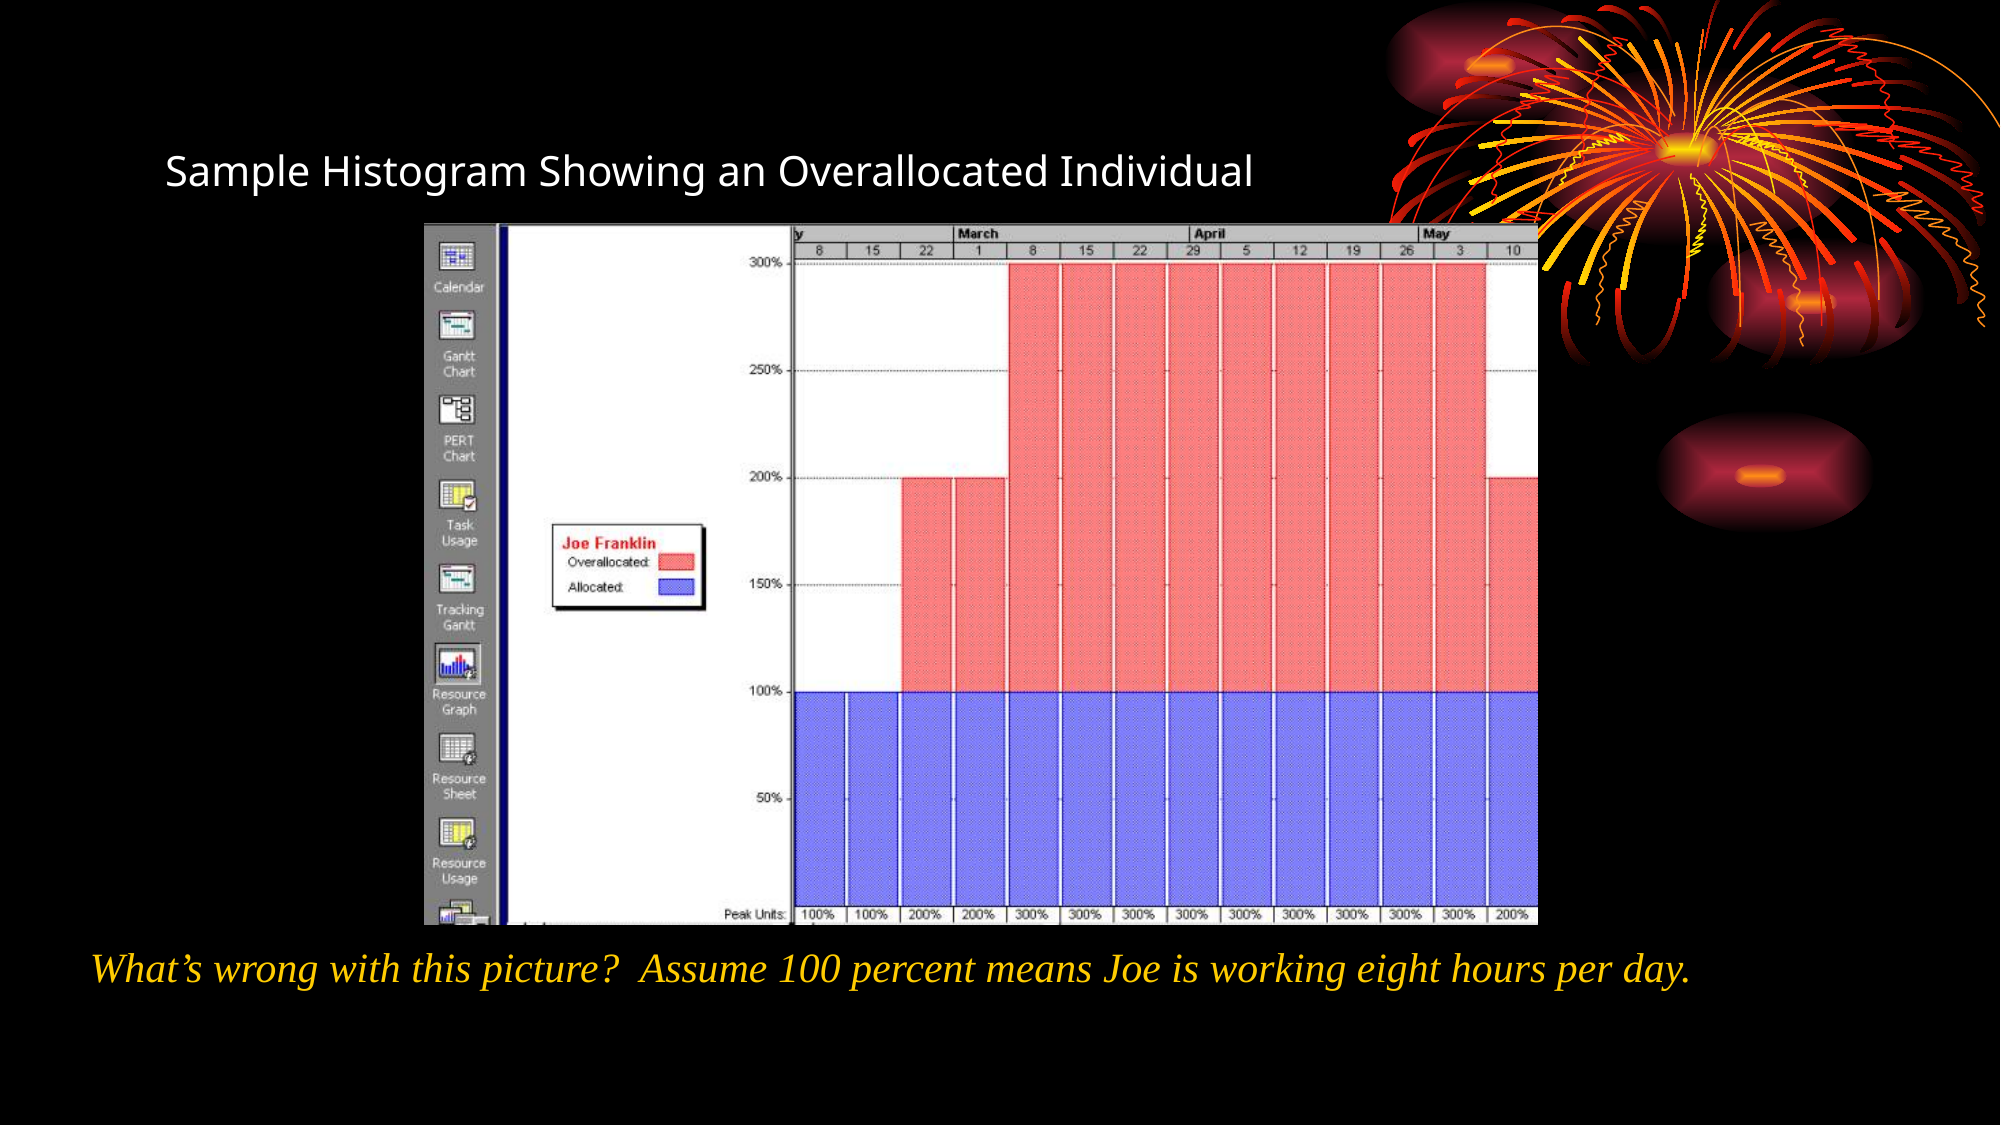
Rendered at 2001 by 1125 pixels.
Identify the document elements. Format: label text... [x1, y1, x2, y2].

text_box What’s wrong with this picture? Assume 100 percent means Joe is working eight hours per day. [75, 933, 1750, 999]
picture [424, 223, 1538, 925]
title Sample Histogram Showing an Overallocated Individual [150, 49, 1850, 290]
